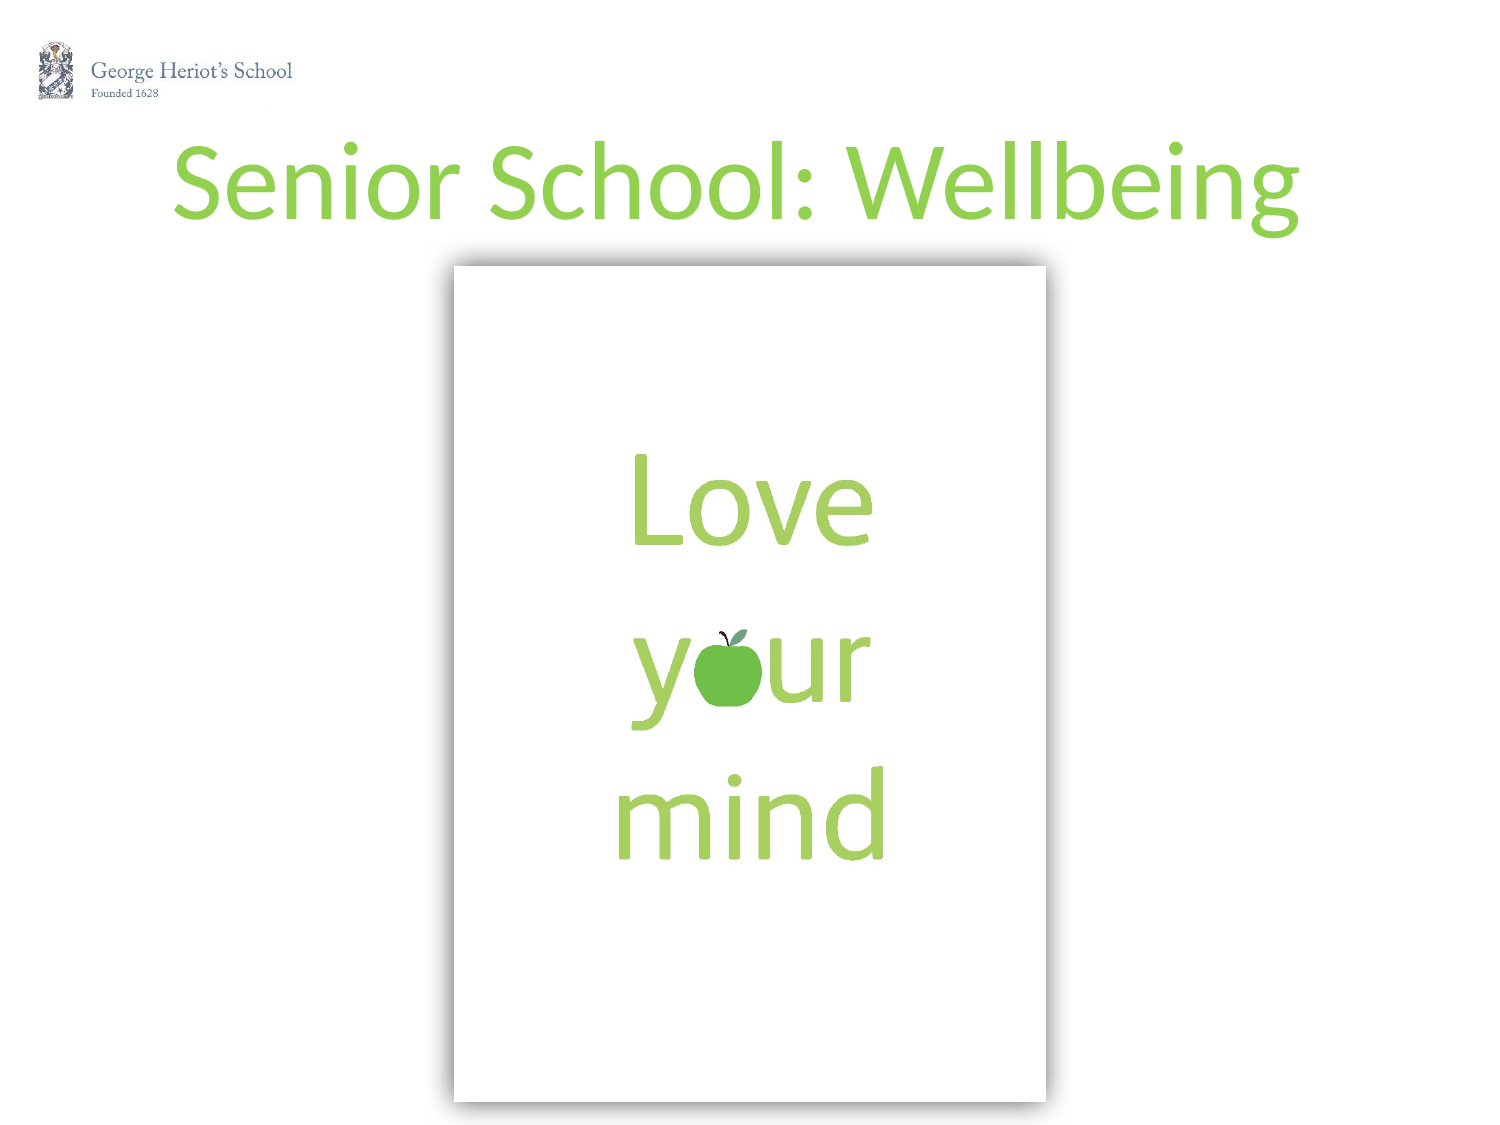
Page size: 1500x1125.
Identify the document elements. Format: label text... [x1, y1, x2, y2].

picture [454, 266, 1046, 1103]
picture [29, 38, 298, 107]
text_box Senior School: Wellbeing [0, 99, 1500, 250]
